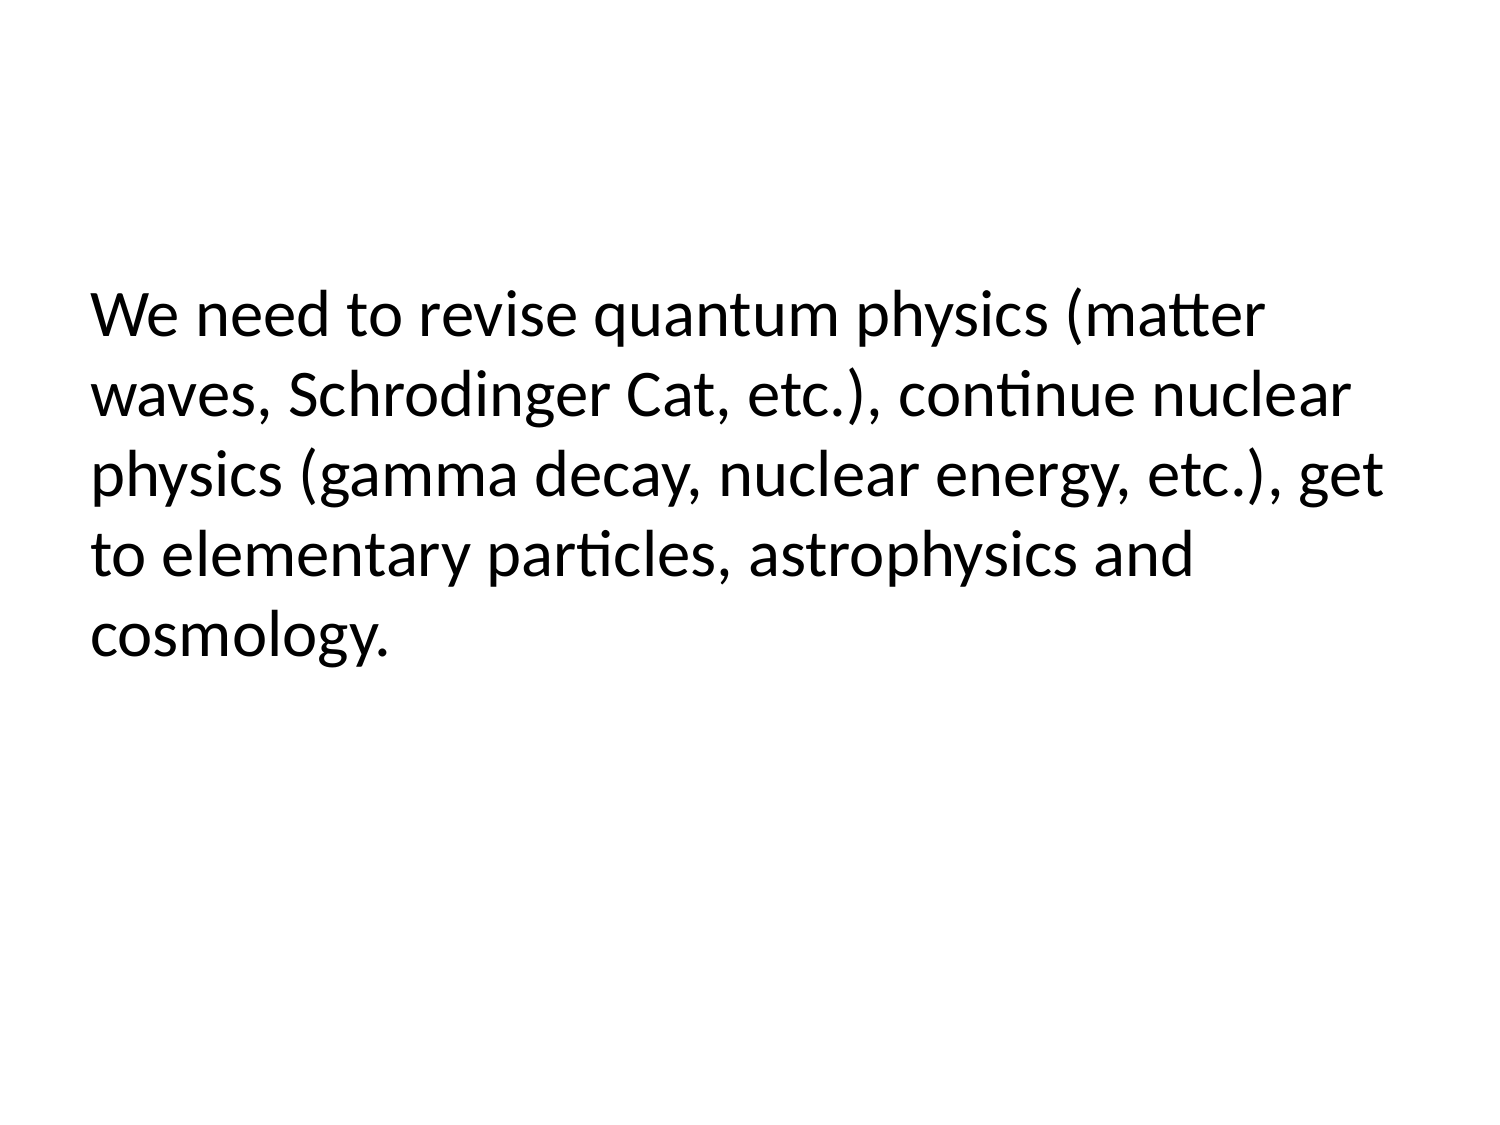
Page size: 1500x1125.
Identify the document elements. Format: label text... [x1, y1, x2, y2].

list We need to revise quantum physics (matter waves, Schrodinger Cat, etc.), continue nuclear physics (gamma decay, nuclear energy, etc.), get to elementary particles, astrophysics and cosmology. [75, 262, 1425, 1005]
